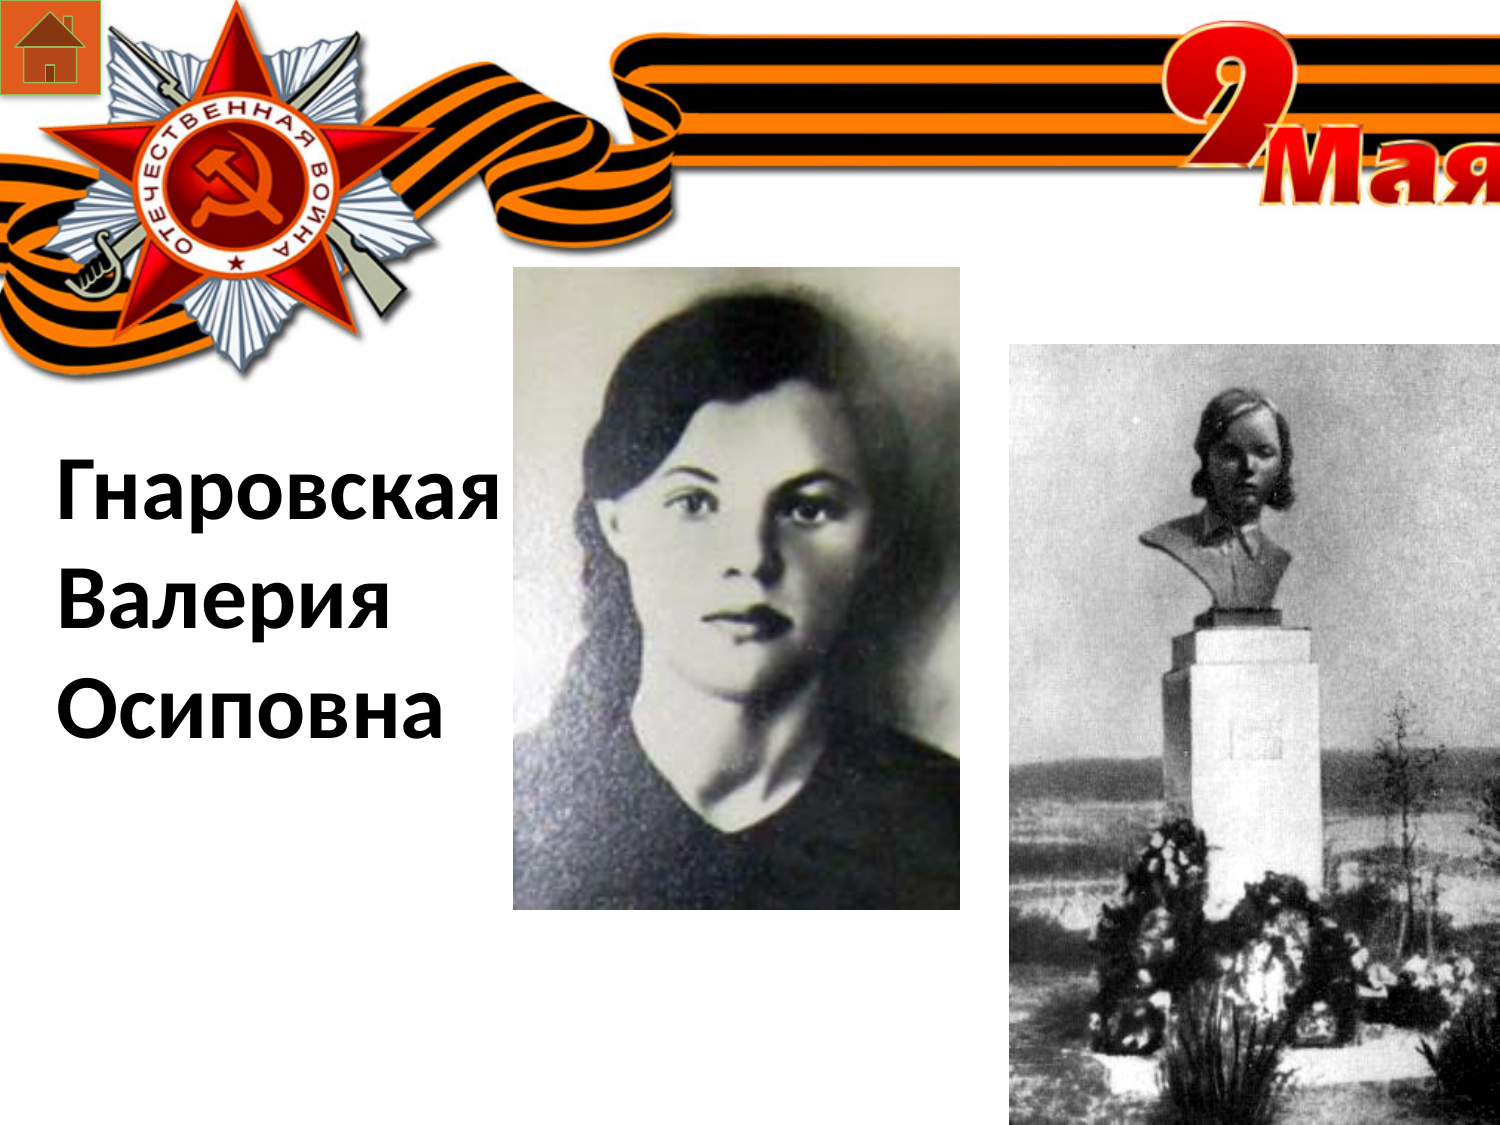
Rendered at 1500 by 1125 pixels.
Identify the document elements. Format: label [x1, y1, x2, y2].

list [513, 266, 960, 910]
picture [0, 0, 1500, 1125]
